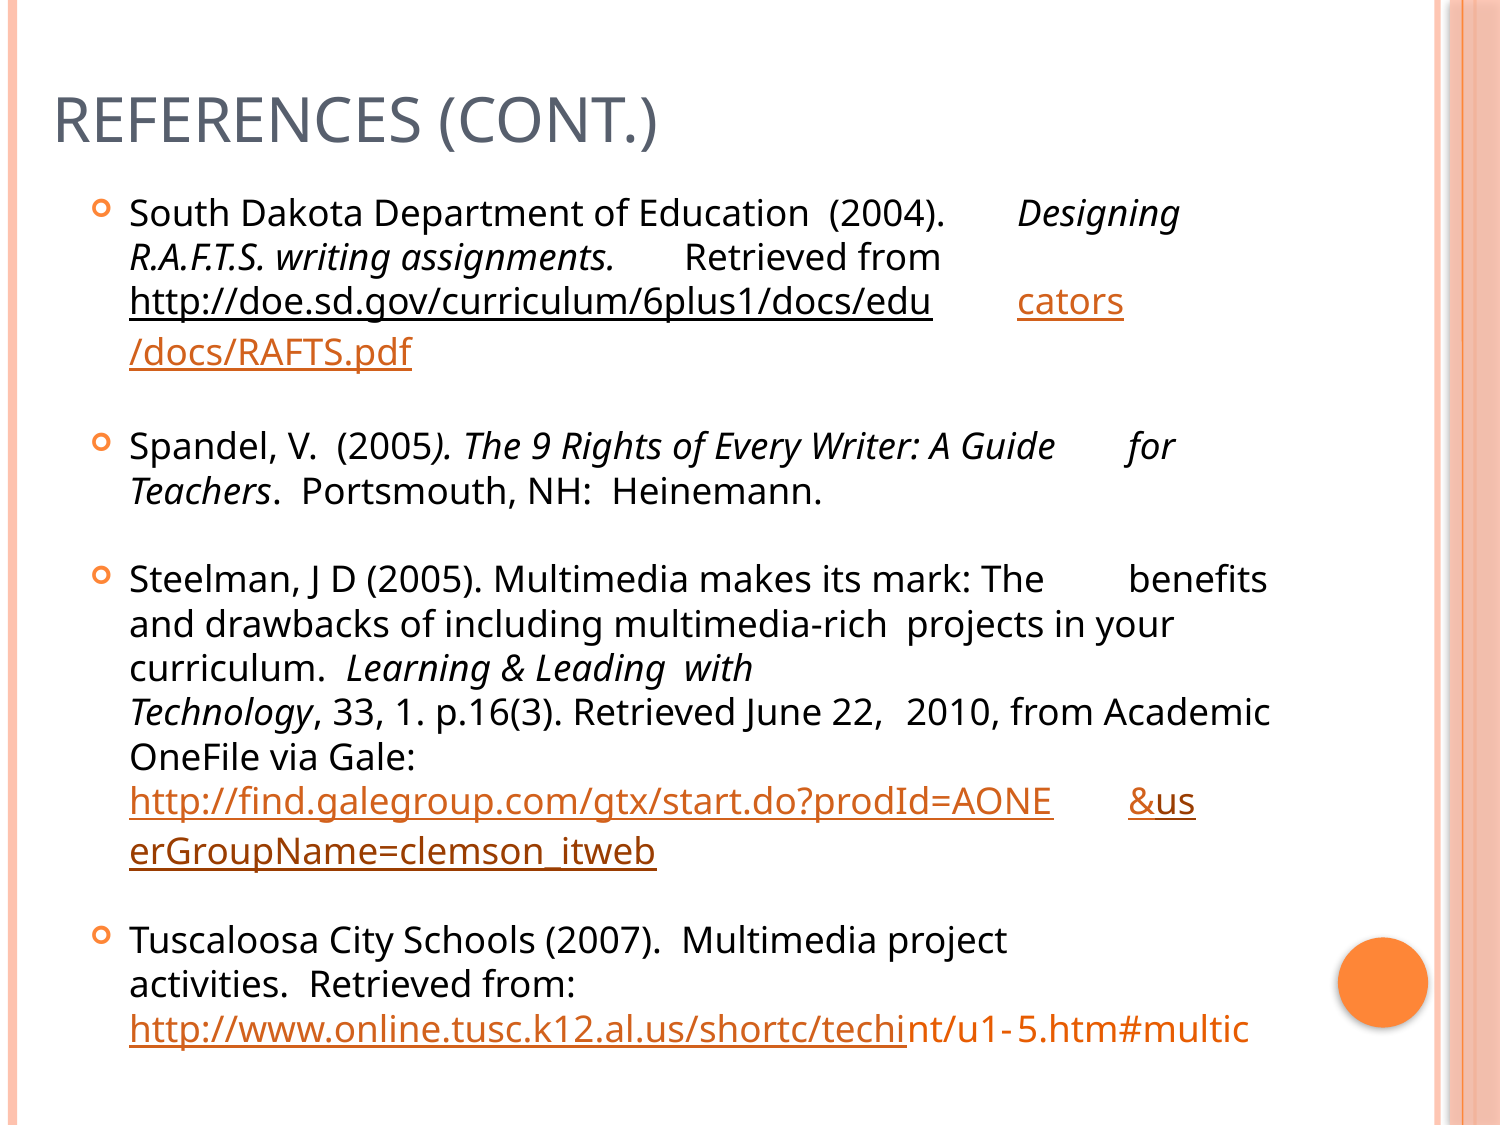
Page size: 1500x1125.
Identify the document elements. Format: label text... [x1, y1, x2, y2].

title References (cont.) [37, 0, 1263, 163]
list South Dakota Department of Education (2004). Designing R.A.F.T.S. writing assignments. Retrieved from http://doe.sd.gov/curriculum/6plus1/docs/edu cators/docs/RAFTS.pdf Spandel, V. (2005). The 9 Rights of Every Writer: A Guide for Teachers. Portsmouth, NH: Heinemann. Steelman, J D (2005). Multimedia makes its mark: The benefits and drawbacks of including multimedia-rich projects in your curriculum. Learning & Leading with Technology, 33, 1. p.16(3). Retrieved June 22, 2010, from Academic OneFile via Gale: http://find.galegroup.com/gtx/start.do?prodId=AONE &userGroupName=clemson_itweb Tuscaloosa City Schools (2007). Multimedia project activities. Retrieved from: http://www.online.tusc.k12.al.us/shortc/techint/u1- 5.htm#multic [74, 181, 1301, 1069]
